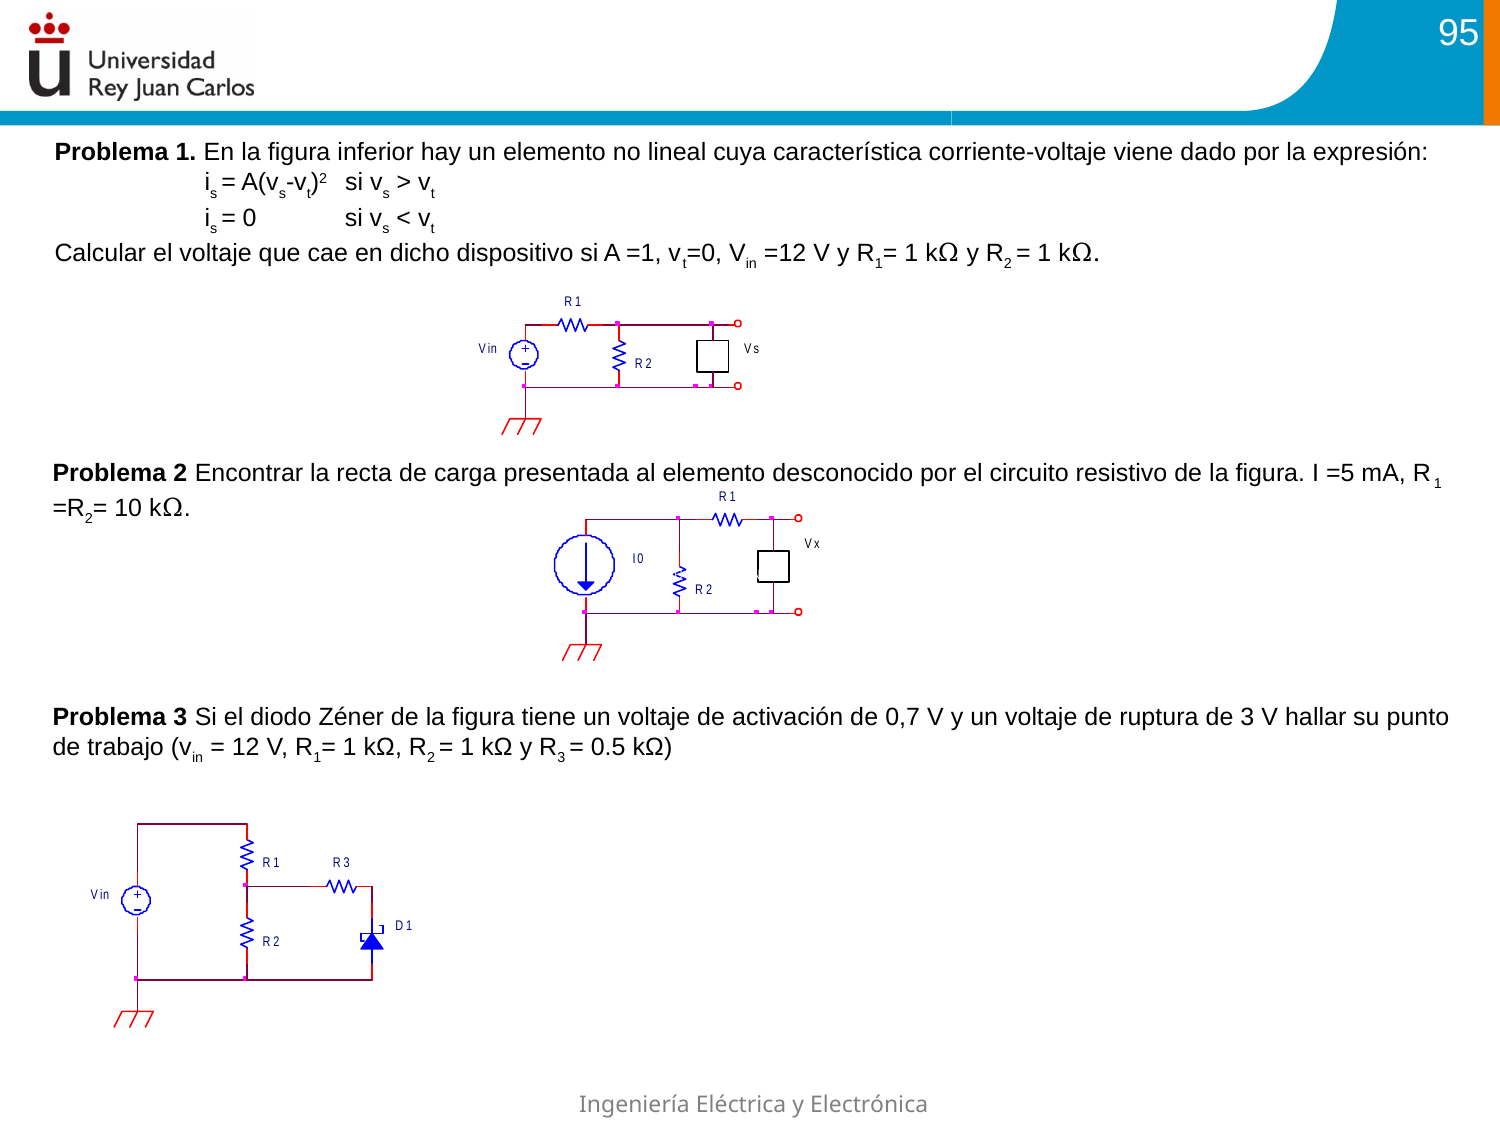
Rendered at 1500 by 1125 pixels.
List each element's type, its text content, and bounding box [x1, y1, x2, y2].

text_box Problema 2 Encontrar la recta de carga presentada al elemento desconocido por el circuito resistivo de la figura. I =5 mA, R1 =R2= 10 kΩ. [37, 448, 1500, 580]
picture [82, 815, 423, 1036]
picture [546, 480, 954, 669]
text_box 95 [1423, 0, 1500, 75]
text_box Problema 3 Si el diodo Zéner de la figura tiene un voltaje de activación de 0,7 V y un voltaje de ruptura de 3 V hallar su punto de trabajo (vin = 12 V, R1= 1 kΩ, R2 = 1 kΩ y R3 = 0.5 kΩ) [37, 693, 1472, 819]
picture [470, 270, 893, 443]
picture [29, 12, 254, 101]
text_box Problema 1. En la figura inferior hay un elemento no lineal cuya característica corriente-voltaje viene dado por la expresión: is = A(vs-vt)2 si vs > vt is = 0 si vs < vt Calcular el voltaje que cae en dicho dispositivo si A =1, vt=0, Vin =12 V y R1= 1 kΩ y R2 = 1 kΩ. [39, 128, 1447, 309]
